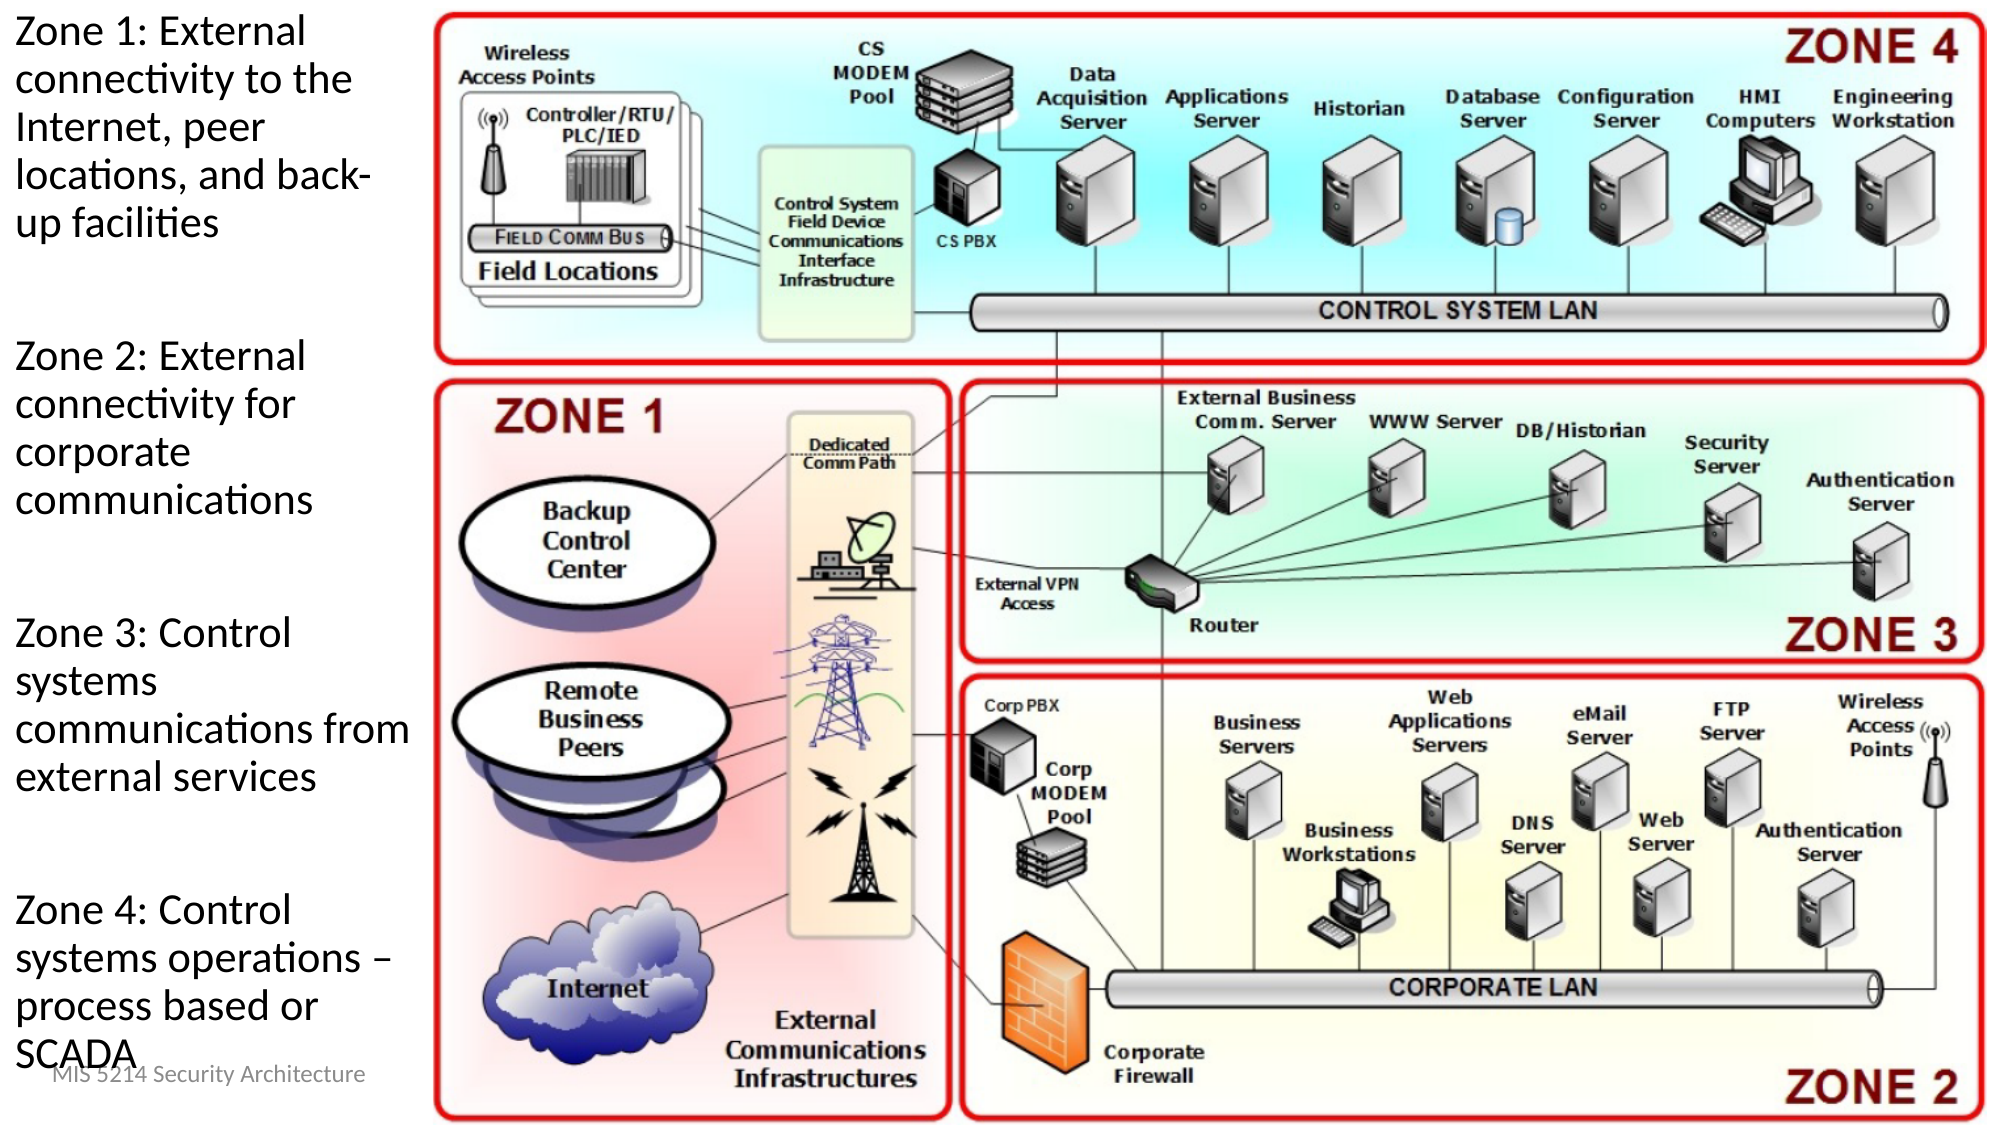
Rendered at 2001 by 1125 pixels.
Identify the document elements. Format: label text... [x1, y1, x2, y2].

footer MIS 5214 Security Architecture [36, 1042, 428, 1103]
picture [428, 7, 1987, 1125]
list Zone 1: External connectivity to the Internet, peer locations, and back- up facilities Zone 2: External connectivity for corporate communications Zone 3: Control systems communications from external services Zone 4: Control systems operations – process based or SCADA [0, 0, 429, 1125]
